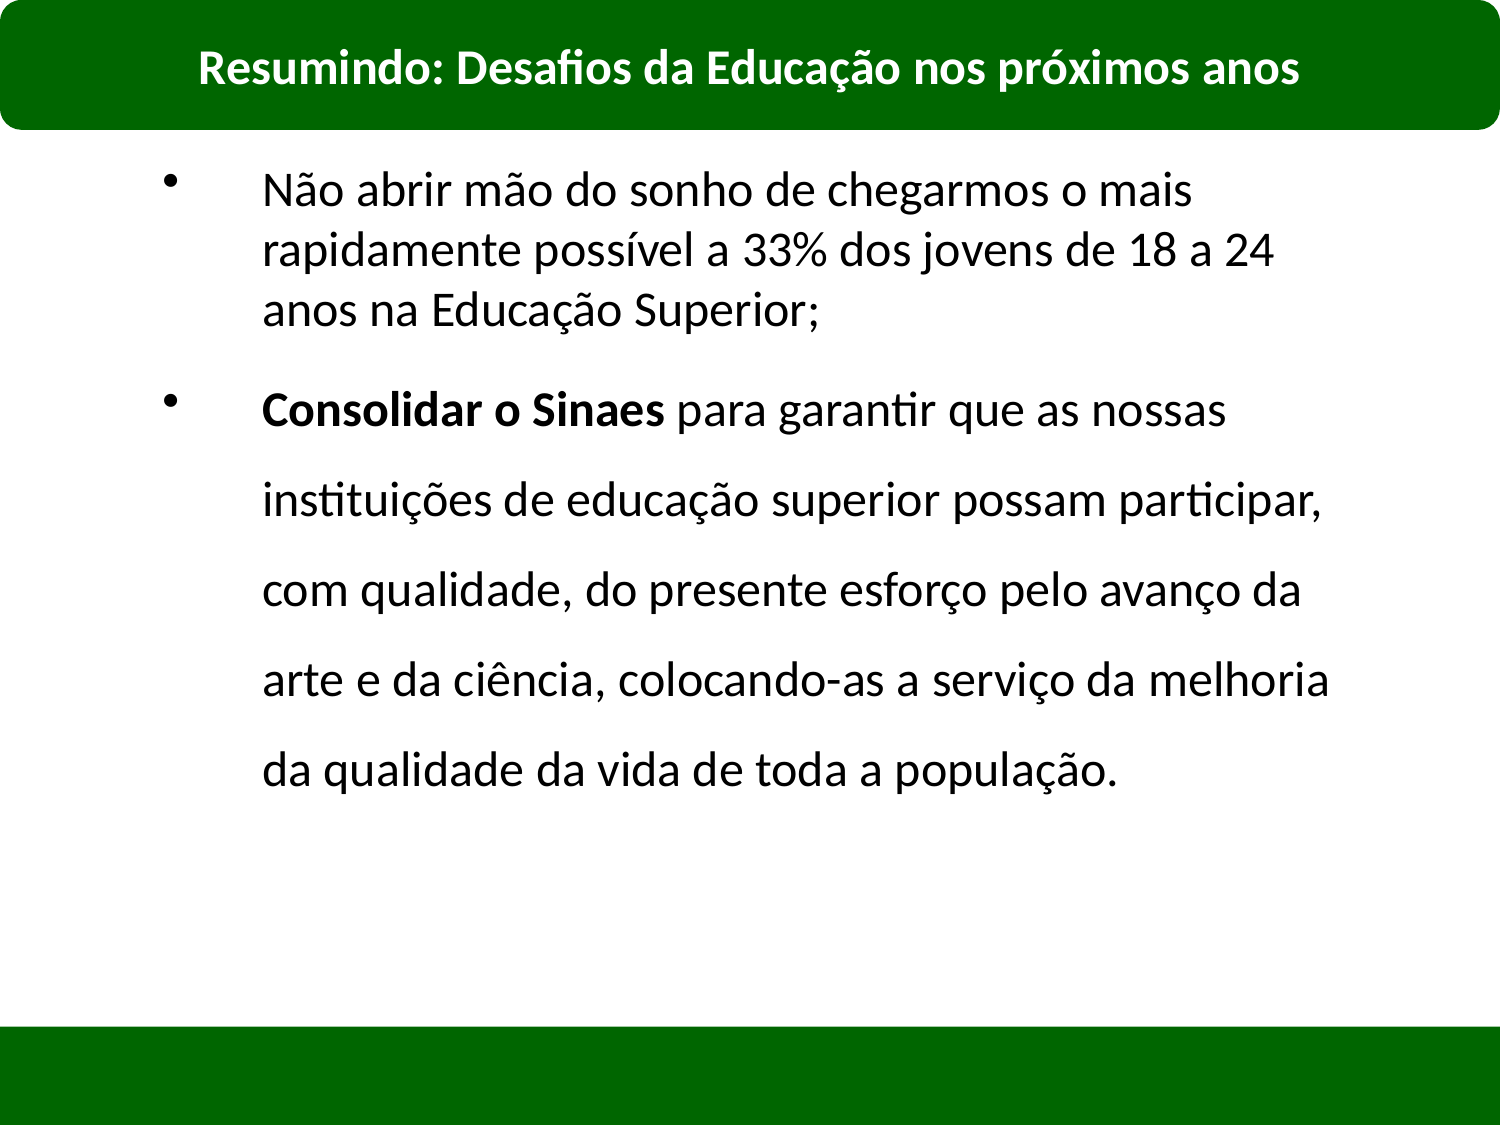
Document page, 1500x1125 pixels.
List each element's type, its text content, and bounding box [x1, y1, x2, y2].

text_box Resumindo: Desafios da Educação nos próximos anos [0, 0, 1500, 130]
text_box Não abrir mão do sonho de chegarmos o mais rapidamente possível a 33% dos jovens de 18 a 24 anos na Educação Superior; Consolidar o Sinaes para garantir que as nossas instituições de educação superior possam participar, com qualidade, do presente esforço pelo avanço da arte e da ciência, colocando-as a serviço da melhoria da qualidade da vida de toda a população. [147, 148, 1348, 997]
text_box [0, 1024, 1500, 1125]
